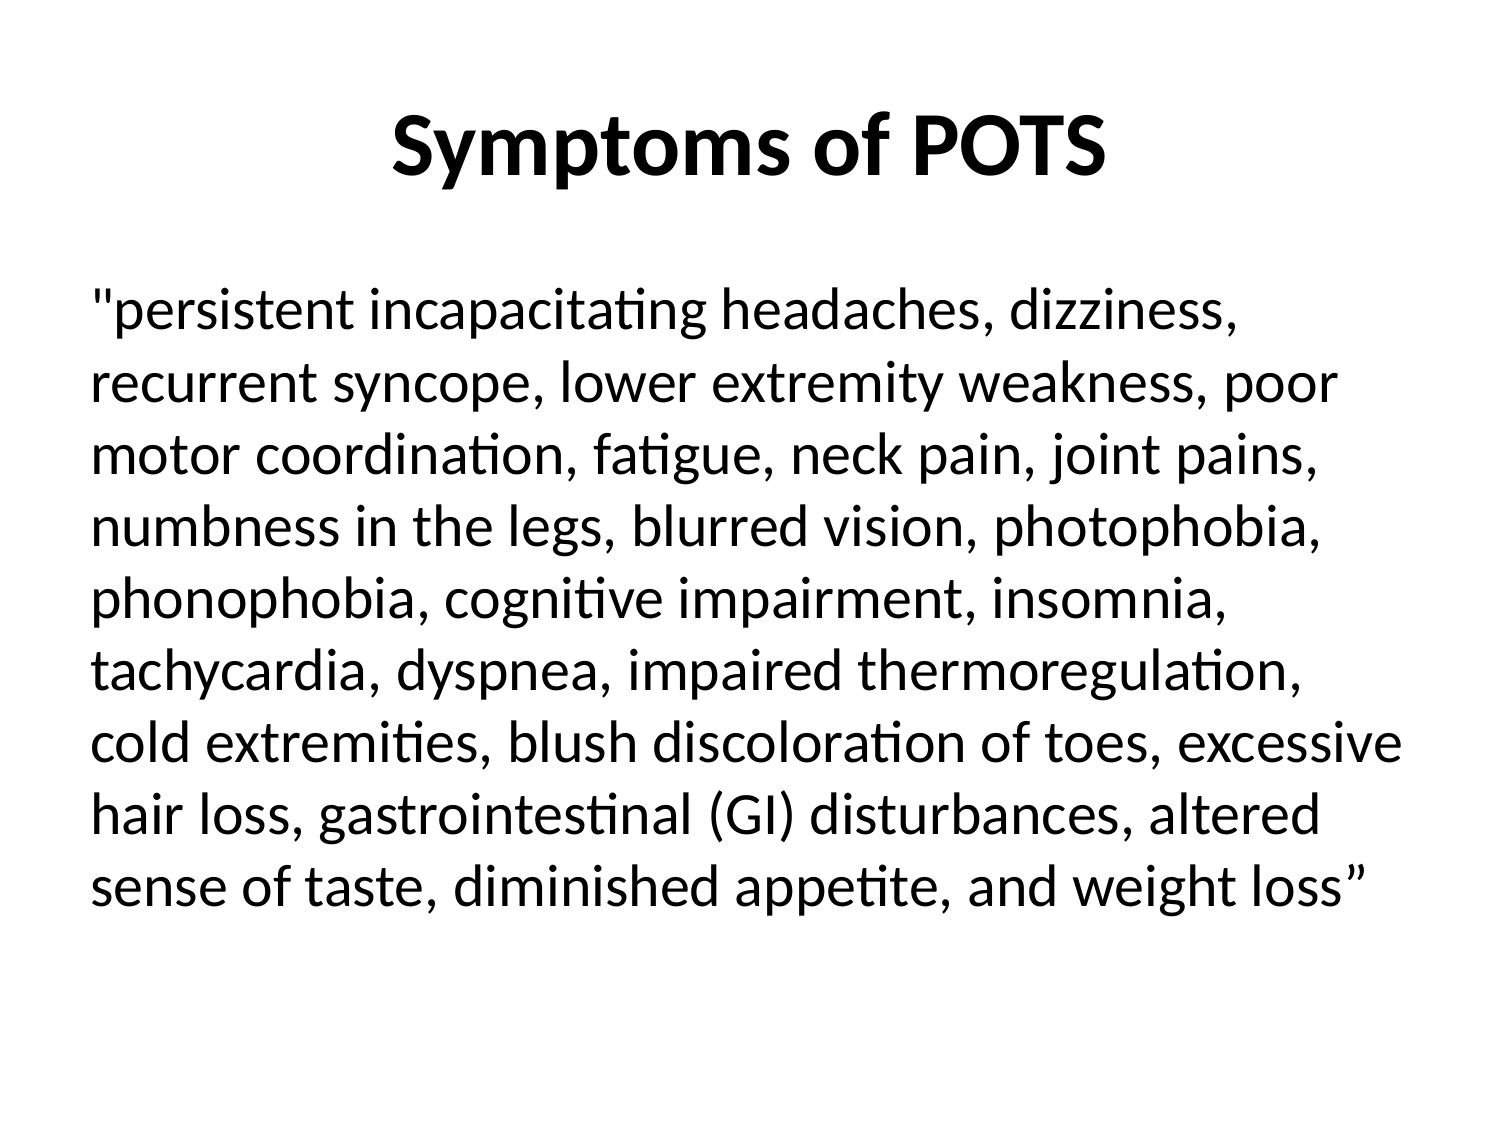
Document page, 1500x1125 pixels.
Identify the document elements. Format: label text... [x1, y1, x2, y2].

list "persistent incapacitating headaches, dizziness, recurrent syncope, lower extremity weakness, poor motor coordination, fatigue, neck pain, joint pains, numbness in the legs, blurred vision, photophobia, phonophobia, cognitive impairment, insomnia, tachycardia, dyspnea, impaired thermoregulation, cold extremities, blush discoloration of toes, excessive hair loss, gastrointestinal (GI) disturbances, altered sense of taste, diminished appetite, and weight loss” [75, 262, 1425, 1005]
title Symptoms of POTS [75, 45, 1425, 233]
